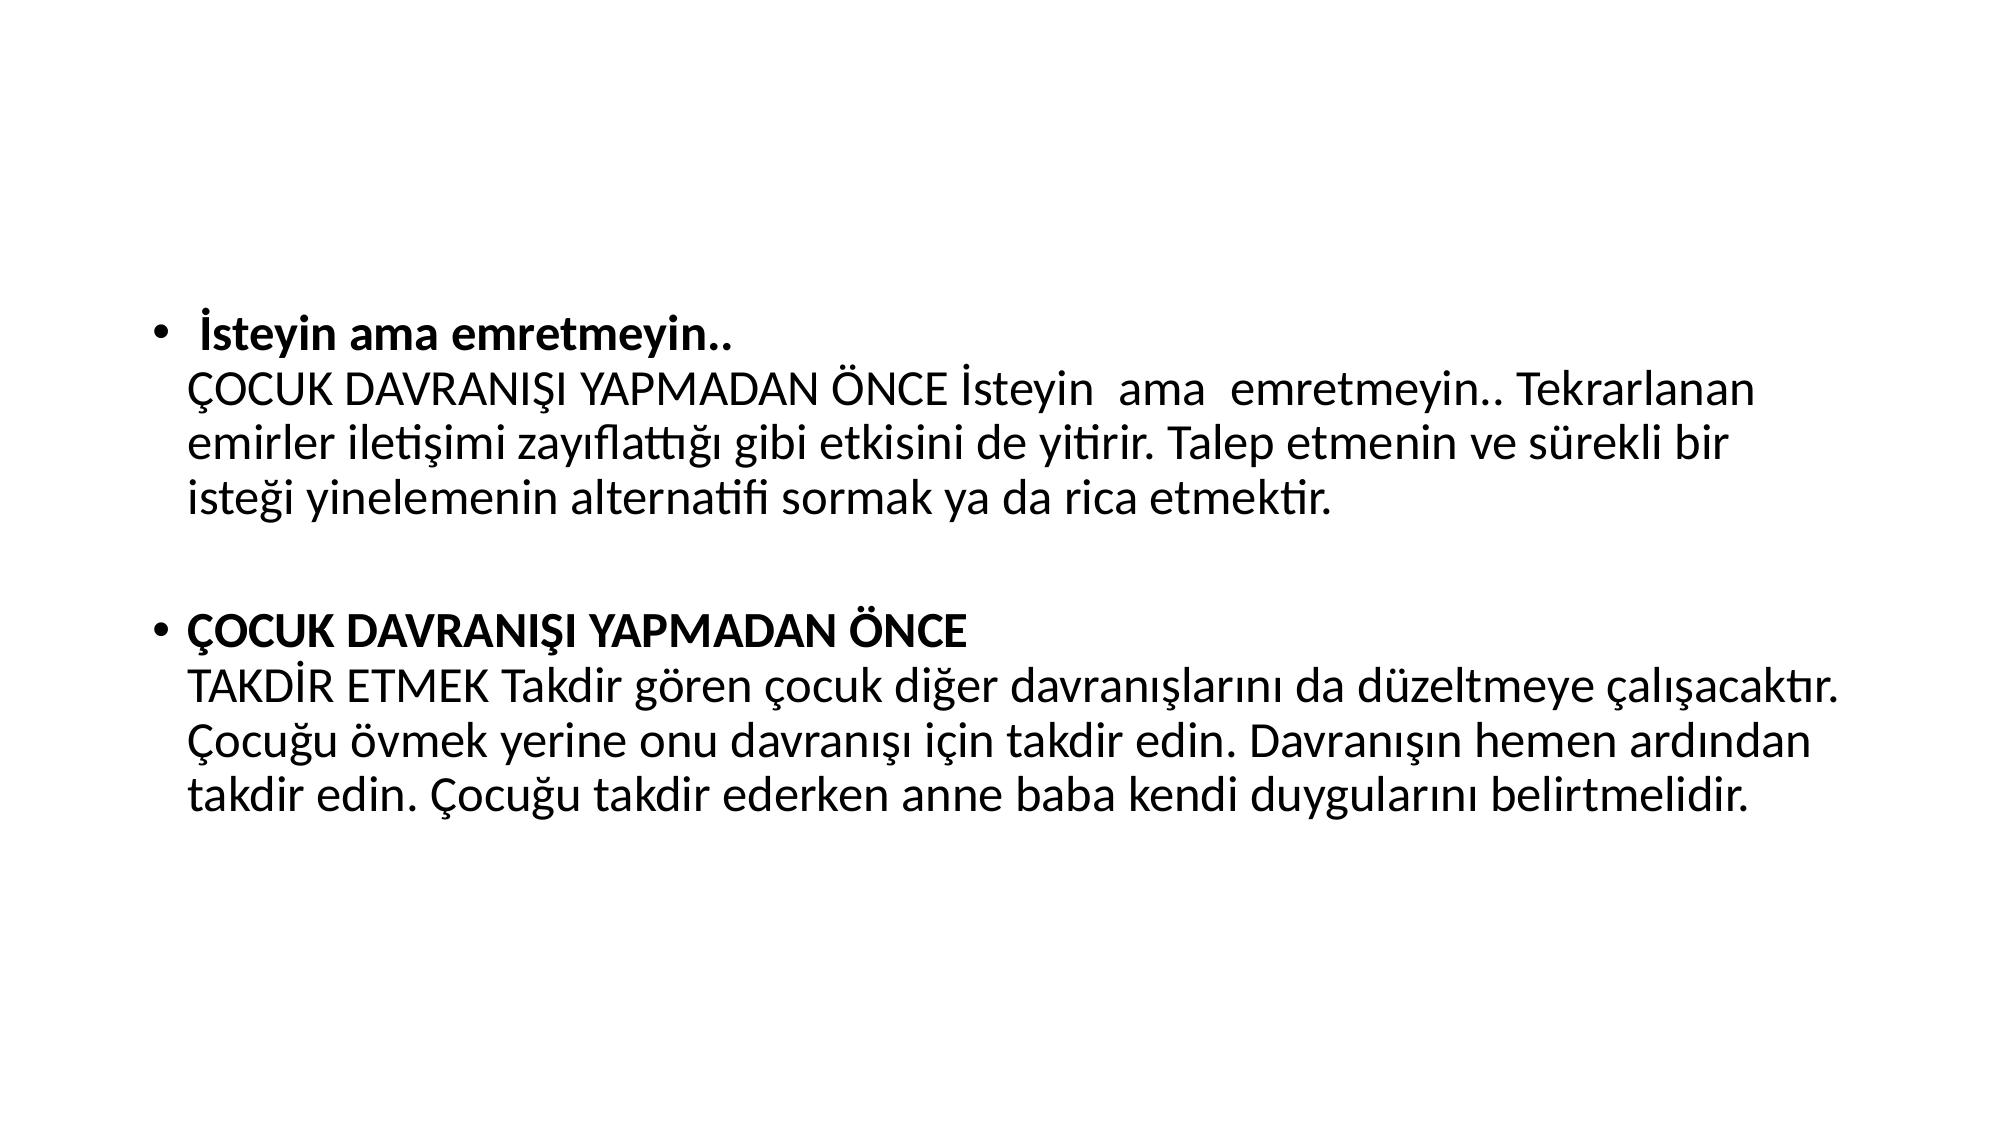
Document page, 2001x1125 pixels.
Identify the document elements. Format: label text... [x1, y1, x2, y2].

list İsteyin ama emretmeyin.. ÇOCUK DAVRANIŞI YAPMADAN ÖNCE İsteyin ama emretmeyin.. Tekrarlanan emirler iletişimi zayıflattığı gibi etkisini de yitirir. Talep etmenin ve sürekli bir isteği yinelemenin alternatifi sormak ya da rica etmektir. ÇOCUK DAVRANIŞI YAPMADAN ÖNCE TAKDİR ETMEK Takdir gören çocuk diğer davranışlarını da düzeltmeye çalışacaktır. Çocuğu övmek yerine onu davranışı için takdir edin. Davranışın hemen ardından takdir edin. Çocuğu takdir ederken anne baba kendi duygularını belirtmelidir. [137, 299, 1863, 1014]
